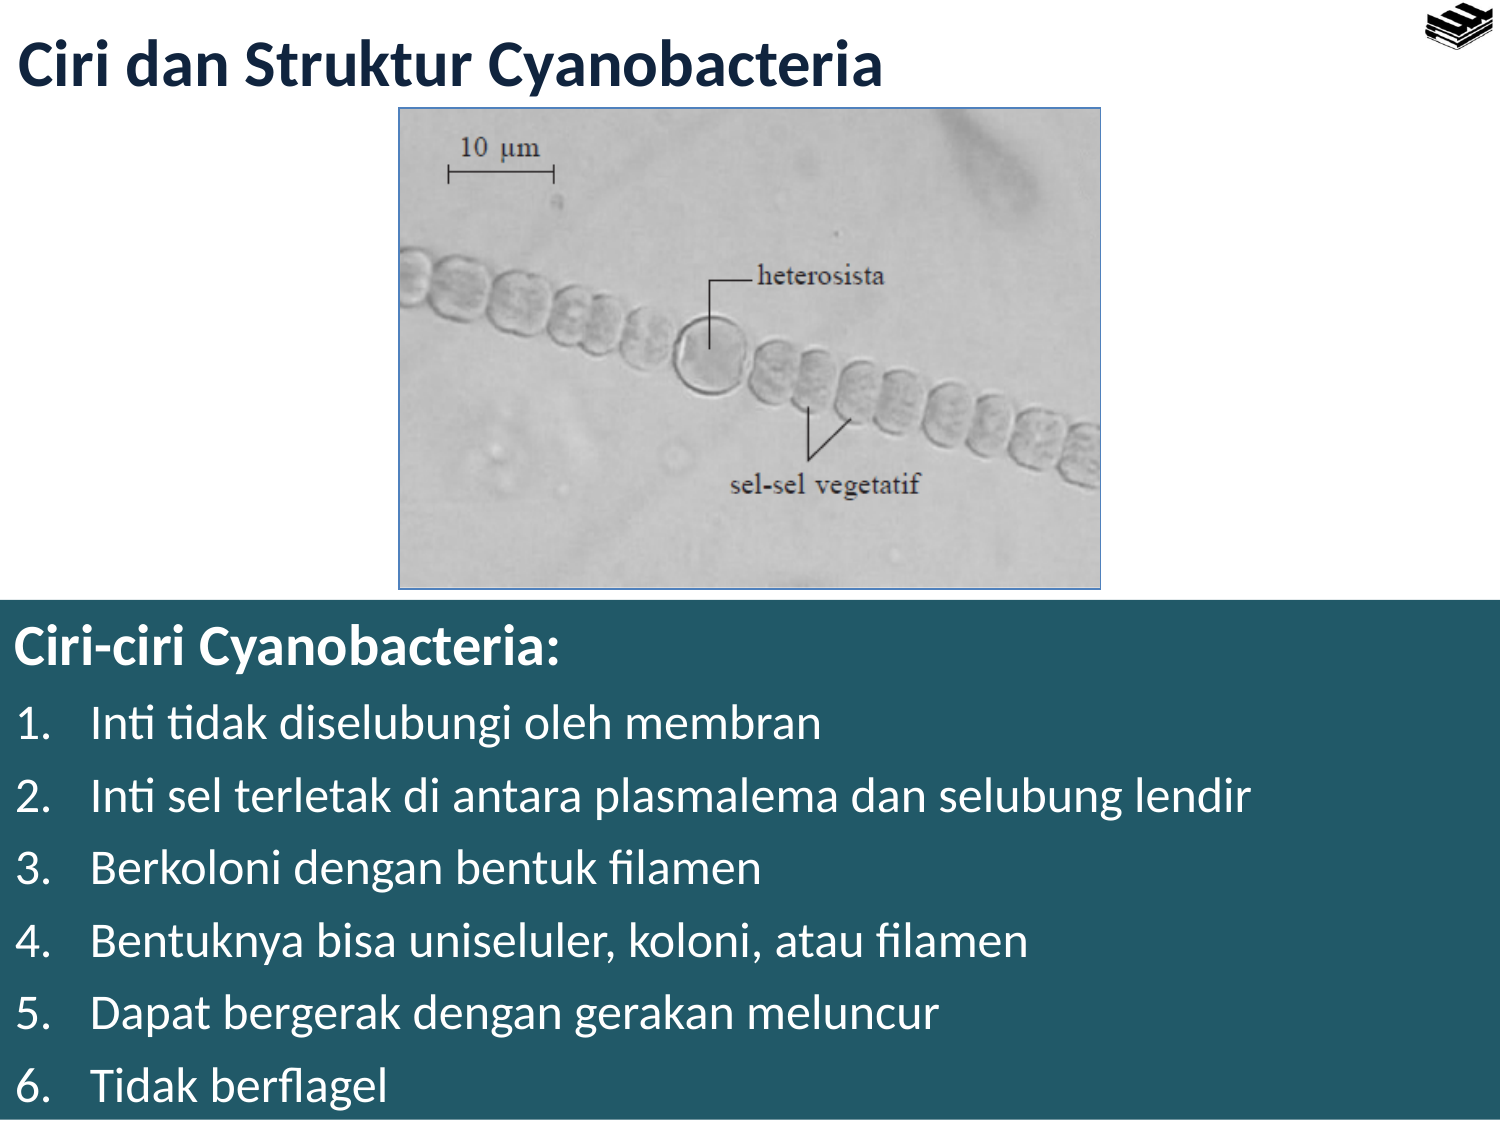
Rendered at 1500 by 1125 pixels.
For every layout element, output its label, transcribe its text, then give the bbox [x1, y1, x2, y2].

picture [399, 108, 1101, 589]
text_box Ciri dan Struktur Cyanobacteria [3, 12, 901, 108]
picture [1425, 0, 1493, 50]
text_box Ciri-ciri Cyanobacteria: Inti tidak diselubungi oleh membran Inti sel terletak di antara plasmalema dan selubung lendir Berkoloni dengan bentuk filamen Bentuknya bisa uniseluler, koloni, atau filamen Dapat bergerak dengan gerakan meluncur Tidak berflagel [0, 599, 1500, 1120]
